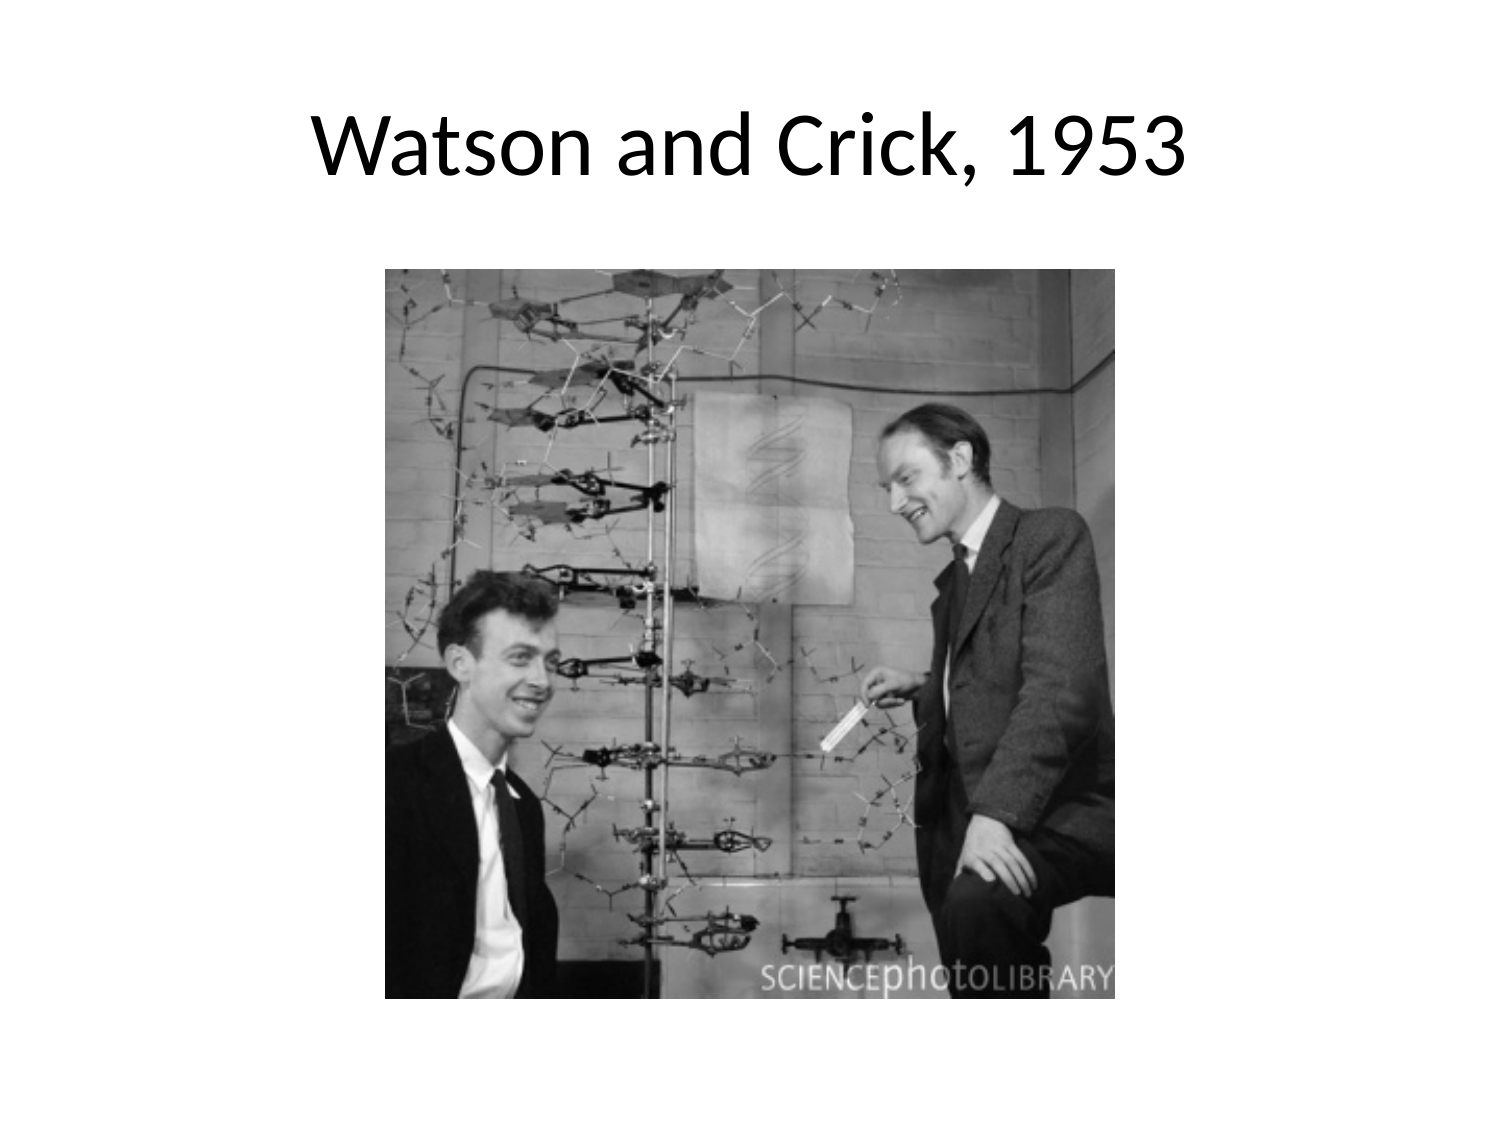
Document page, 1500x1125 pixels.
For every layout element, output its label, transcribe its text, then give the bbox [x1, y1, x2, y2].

title Watson and Crick, 1953 [75, 45, 1425, 233]
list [385, 268, 1115, 999]
